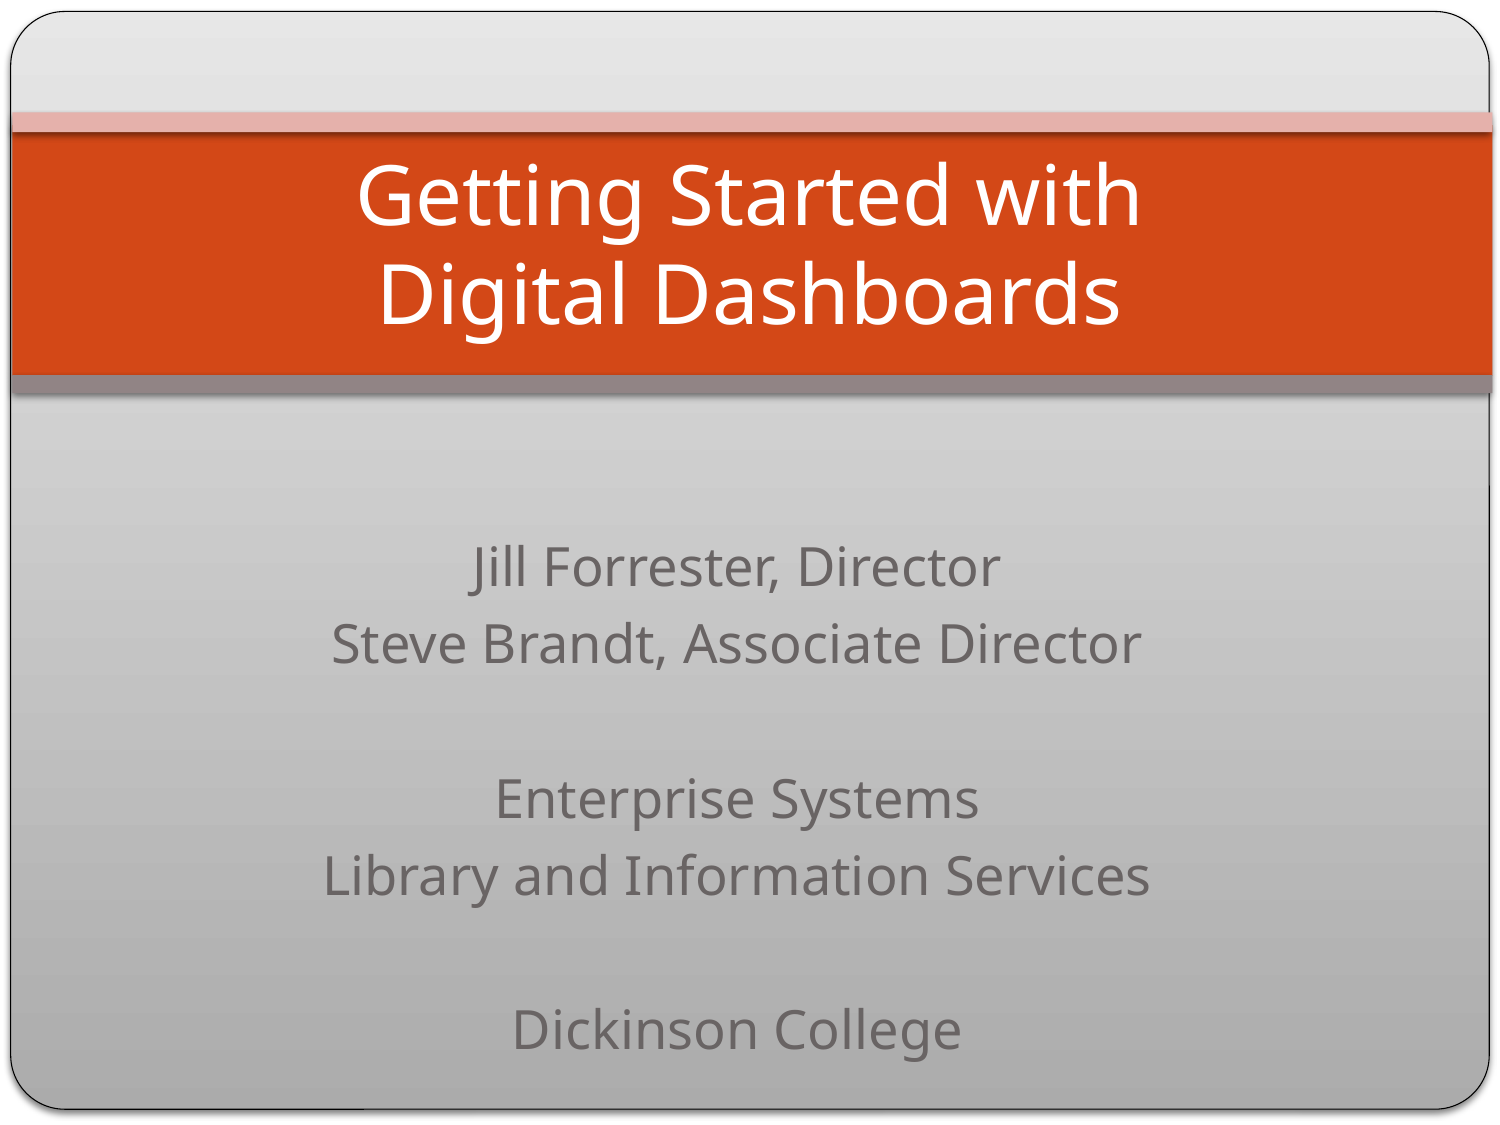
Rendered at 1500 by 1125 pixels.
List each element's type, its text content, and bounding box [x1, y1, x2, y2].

subtitle Jill Forrester, Director Steve Brandt, Associate Director Enterprise Systems Library and Information Services Dickinson College [212, 525, 1263, 1088]
title Getting Started with Digital Dashboards [75, 125, 1425, 367]
